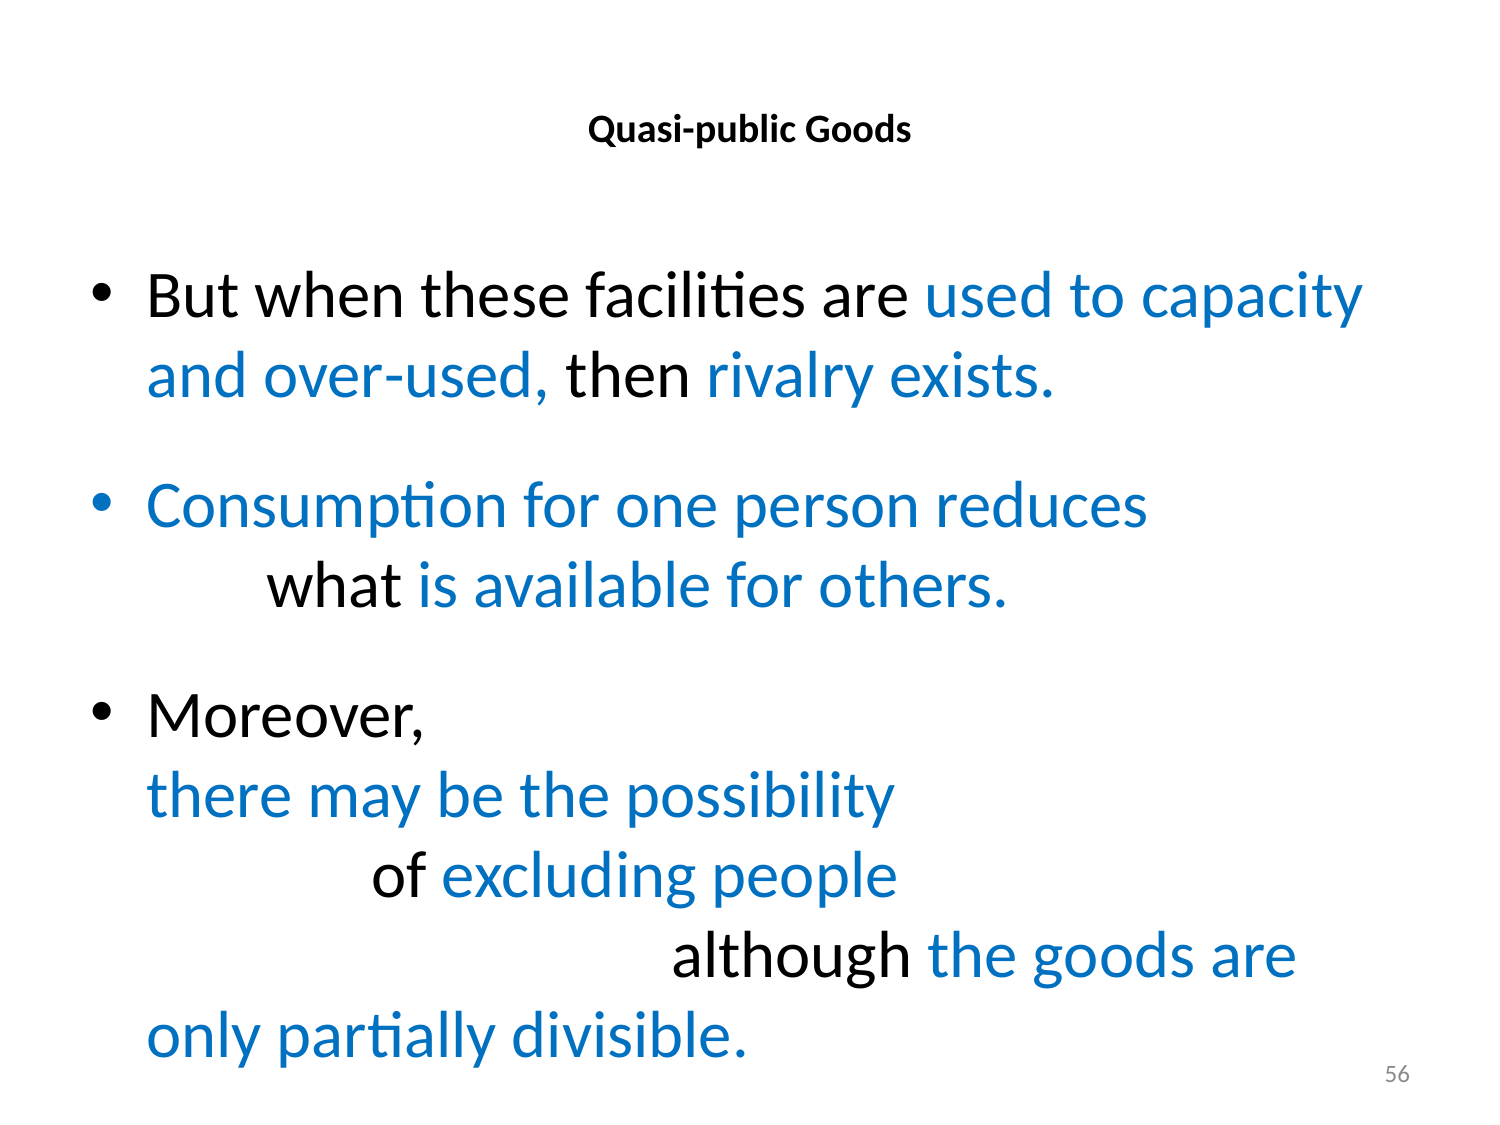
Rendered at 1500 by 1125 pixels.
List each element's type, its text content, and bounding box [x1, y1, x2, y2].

slide_number 56 [1074, 1042, 1425, 1103]
list But when these facilities are used to capacity and over-used, then rivalry exists. Consumption for one person reduces what is available for others. Moreover, there may be the possibility of excluding people although the goods are only partially divisible. [75, 243, 1425, 1125]
title Quasi-public Goods [75, 45, 1425, 209]
